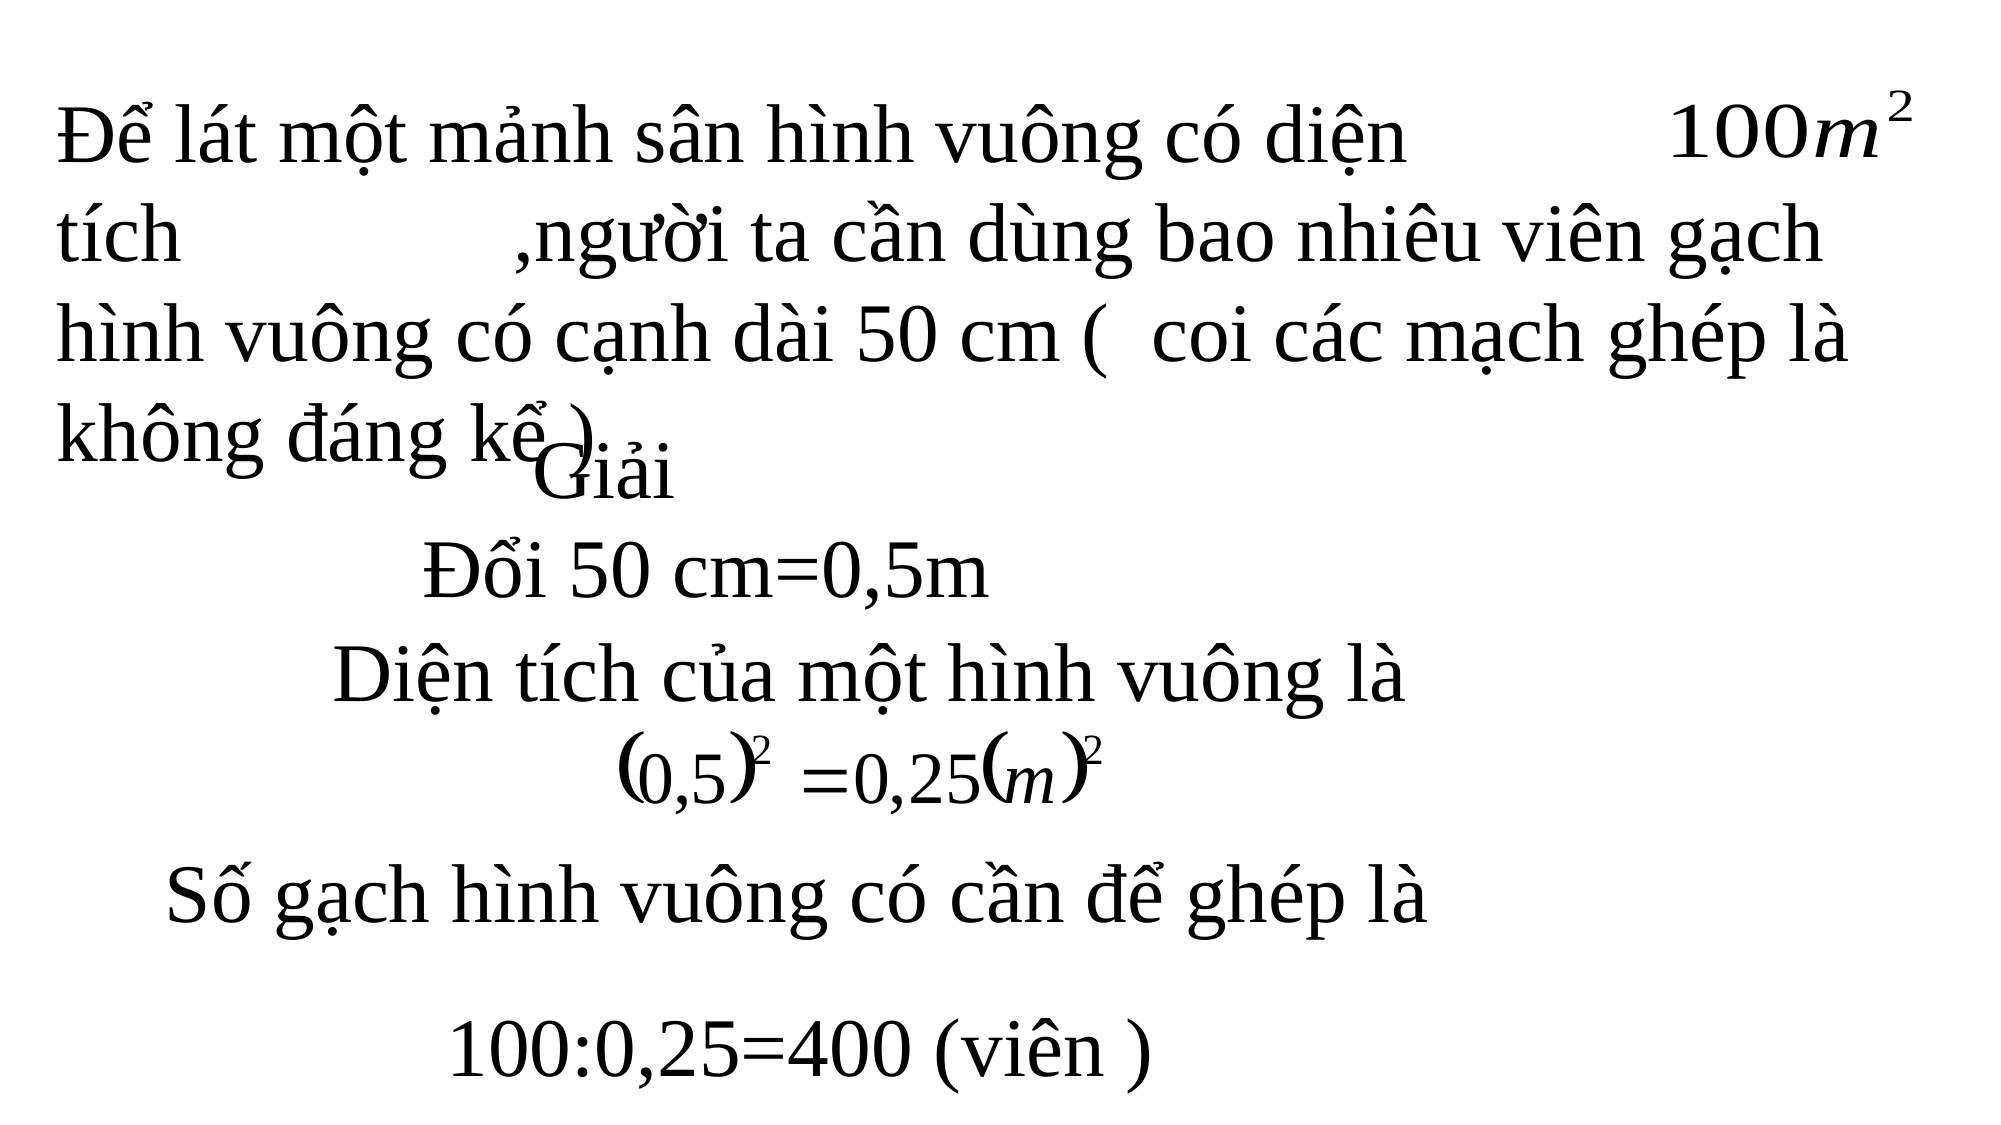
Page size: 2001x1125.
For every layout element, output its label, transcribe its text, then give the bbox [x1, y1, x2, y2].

text_box Đổi 50 cm=0,5m [407, 506, 1056, 610]
text_box Diện tích của một hình vuông là [318, 610, 1579, 726]
text_box 100:0,25=400 (viên ) [431, 985, 1224, 1101]
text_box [1661, 71, 1936, 177]
text_box Số gạch hình vuông có cần để ghép là [150, 831, 1645, 947]
text_box Giải [517, 407, 796, 506]
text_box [606, 716, 1116, 835]
text_box Để lát một mảnh sân hình vuông có diện tích ,người ta cần dùng bao nhiêu viên gạch hình vuông có cạnh dài 50 cm ( coi các mạch ghép là không đáng kể ) [42, 71, 1958, 486]
